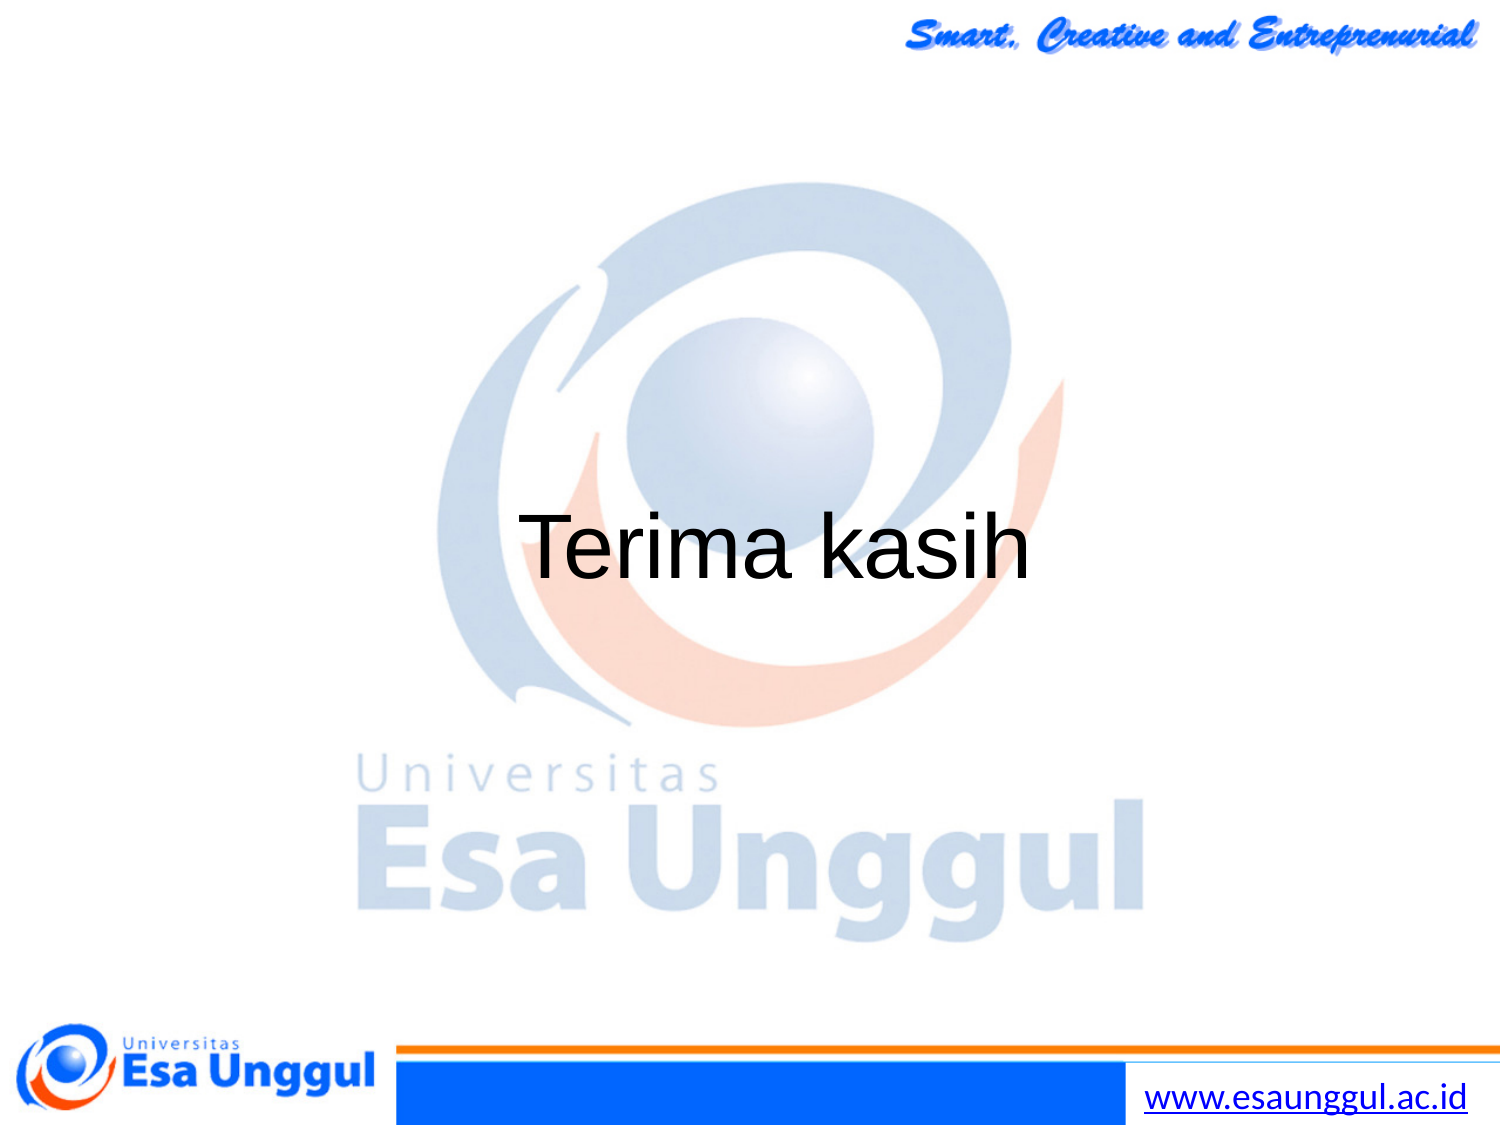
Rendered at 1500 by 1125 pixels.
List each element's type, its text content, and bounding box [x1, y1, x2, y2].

picture [0, 0, 1500, 1125]
title Terima kasih [100, 479, 1451, 632]
